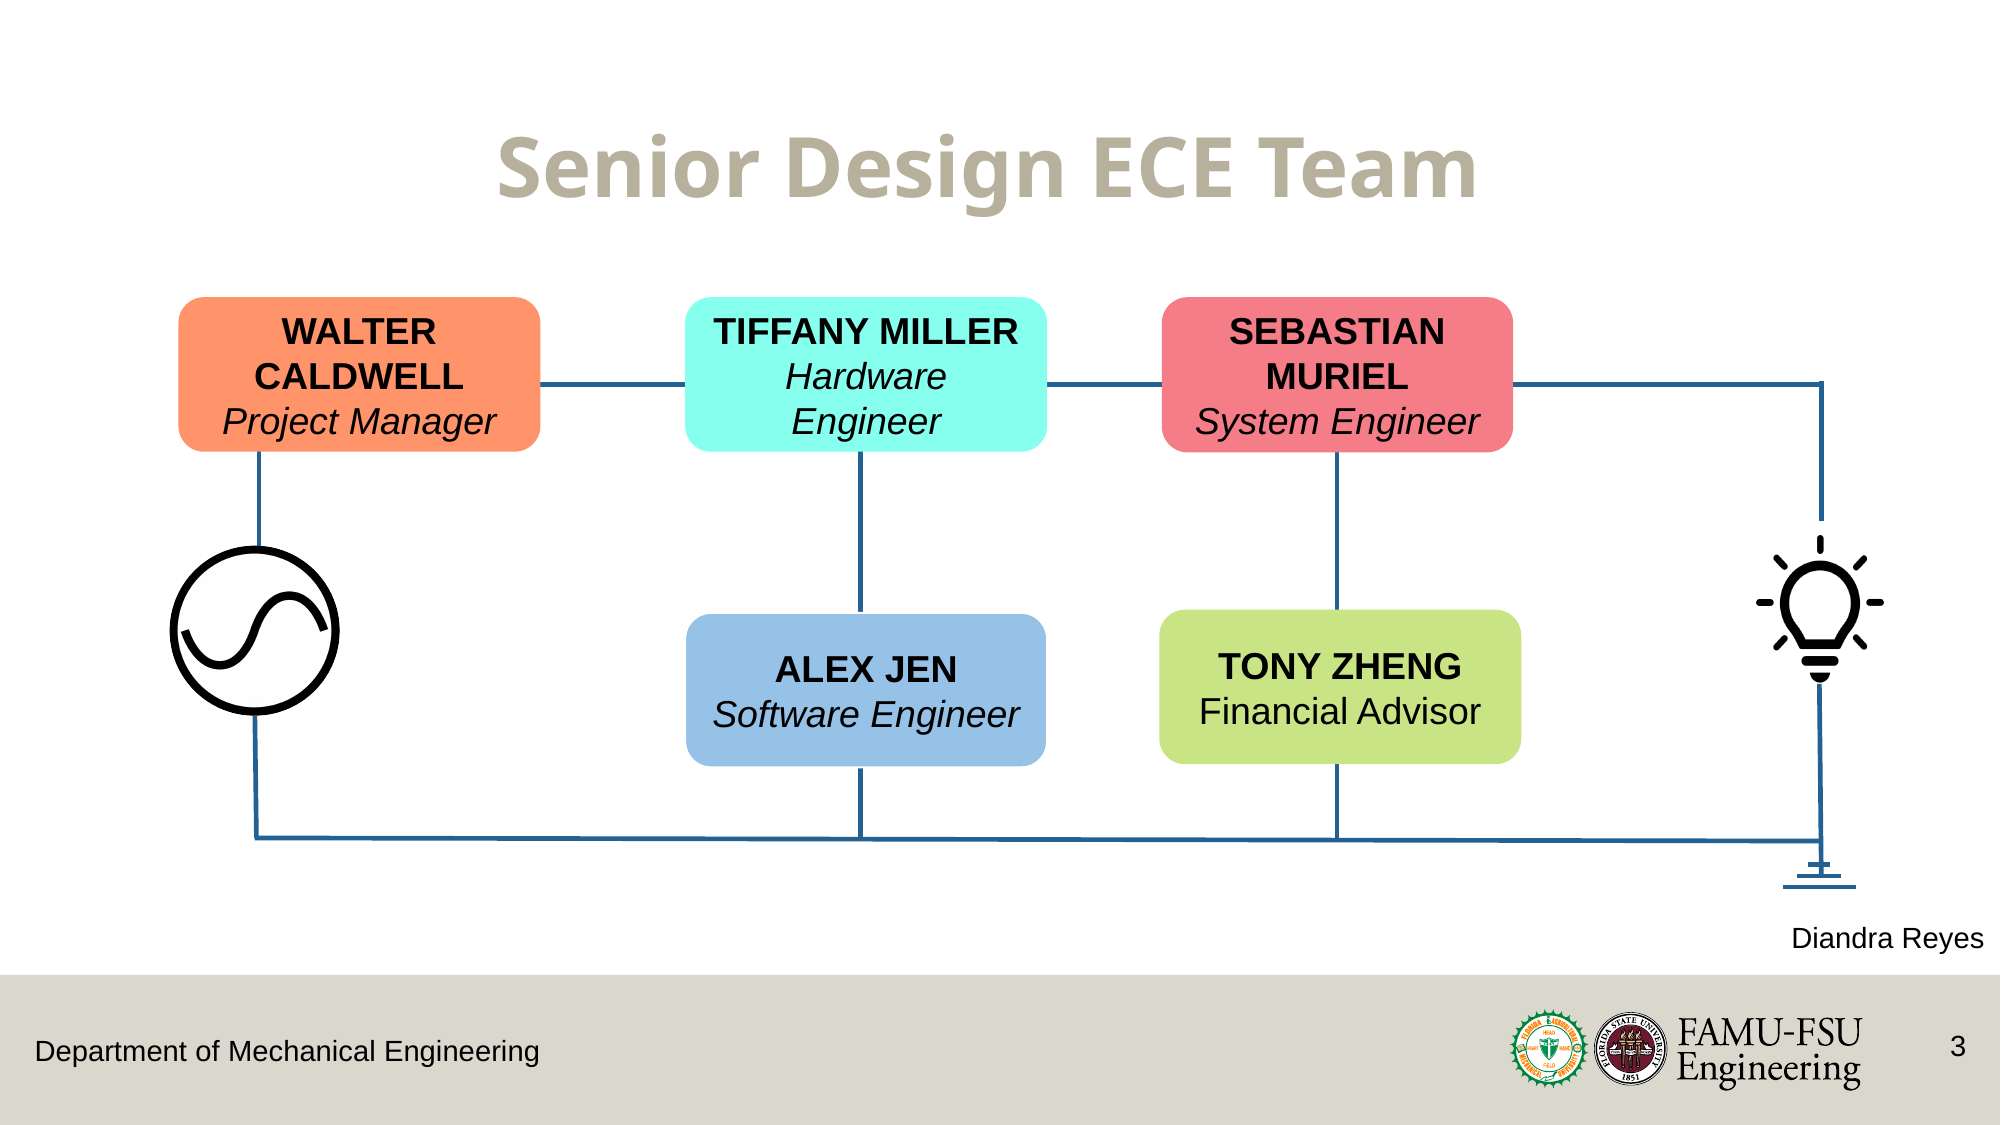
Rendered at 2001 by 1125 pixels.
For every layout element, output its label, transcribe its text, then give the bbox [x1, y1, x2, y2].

picture [169, 545, 340, 716]
text_box SEBASTIAN MURIEL System Engineer [1338, 385, 1515, 454]
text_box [254, 837, 1819, 842]
slide_number 3 [1898, 1020, 1982, 1080]
footer Diandra Reyes [1325, 906, 2000, 967]
text_box SEBASTIAN MURIEL System Engineer [1160, 385, 1336, 454]
text_box ALEX JEN Software Engineer [861, 611, 1049, 769]
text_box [1783, 864, 1856, 887]
text_box ALEX JEN Software Engineer [684, 611, 860, 769]
text_box TIFFANY MILLER Hardware Engineer [684, 296, 1049, 384]
title Senior Design ECE Team [137, 59, 1863, 224]
text_box TIFFANY MILLER Hardware Engineer [684, 385, 860, 453]
text_box TIFFANY MILLER Hardware Engineer [861, 385, 1049, 453]
text_box TONY ZHENG Financial Advisor [1158, 608, 1336, 766]
text_box WALTER CALDWELL Project Manager [177, 296, 542, 453]
text_box SEBASTIAN MURIEL System Engineer [1160, 296, 1515, 384]
picture [1743, 528, 1897, 692]
text_box TONY ZHENG Financial Advisor [1338, 608, 1523, 766]
